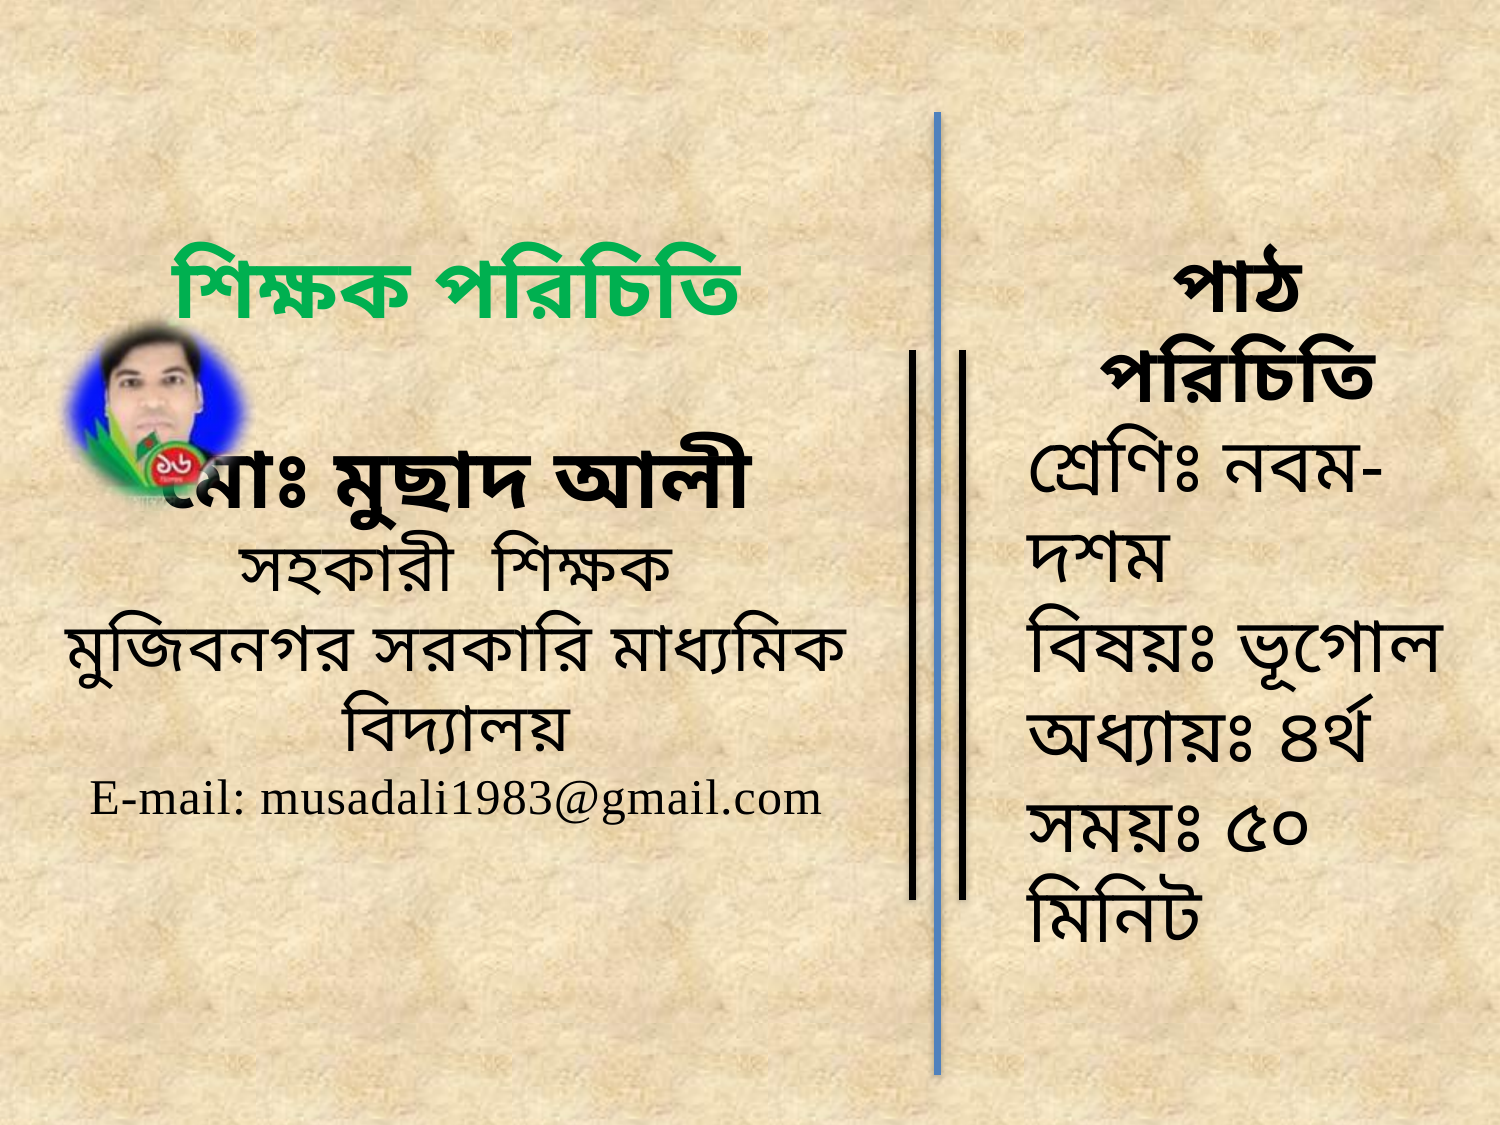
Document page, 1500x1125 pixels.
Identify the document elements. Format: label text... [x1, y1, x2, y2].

text_box পাঠ পরিচিতি শ্রেণিঃ নবম-দশম বিষয়ঃ ভূগোল অধ্যায়ঃ ৪র্থ সময়ঃ ৫০ মিনিট [1012, 230, 1463, 966]
text_box শিক্ষক পরিচিতি মোঃ মুছাদ আলী সহকারী শিক্ষক মুজিবনগর সরকারি মাধ্যমিক বিদ্যালয় E-mail: musadali1983@gmail.com [12, 137, 900, 982]
picture [0, 0, 1500, 1125]
